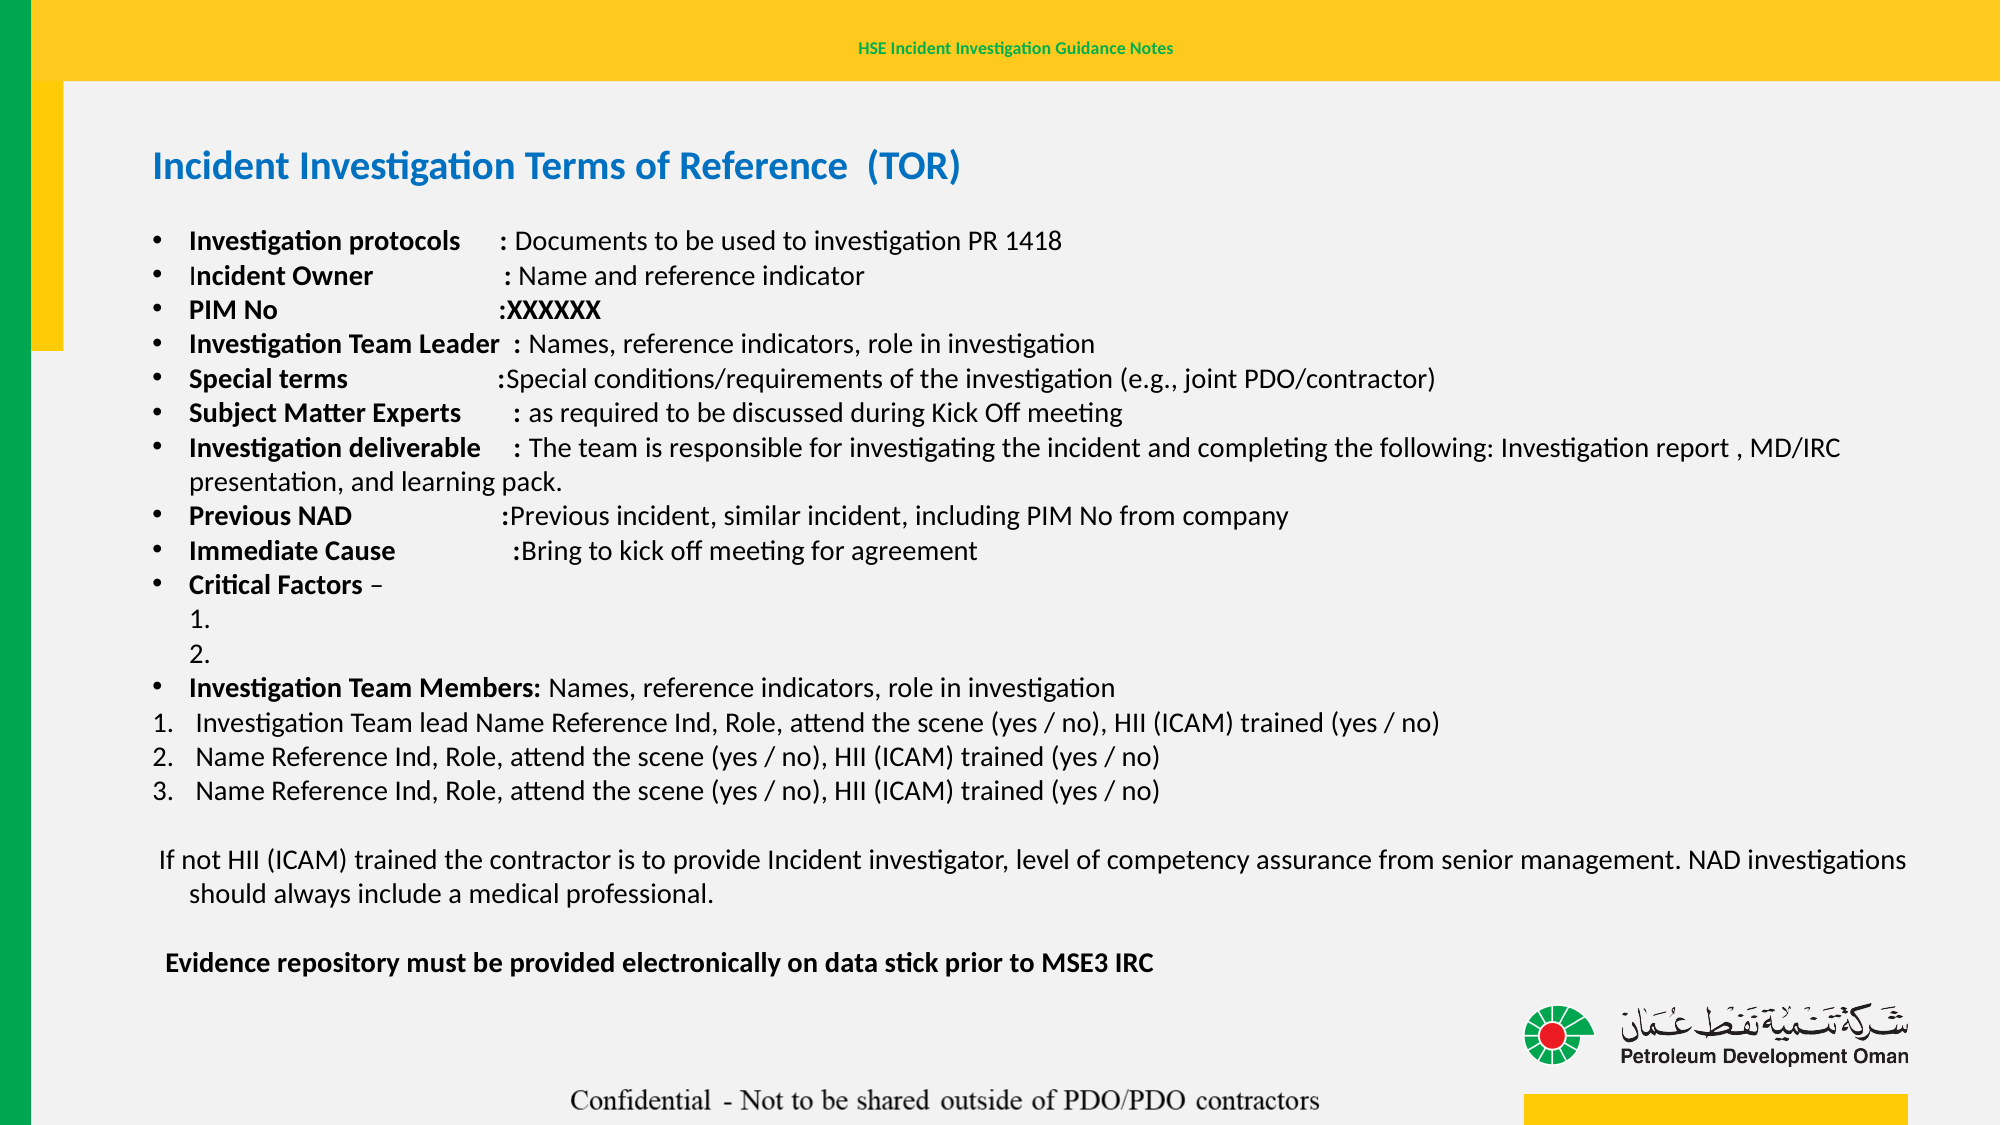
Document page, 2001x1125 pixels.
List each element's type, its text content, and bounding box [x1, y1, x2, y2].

picture [1523, 1003, 1908, 1067]
title HSE Incident Investigation Guidance Notes [32, 0, 2000, 82]
list Incident Investigation Terms of Reference (TOR) Investigation protocols : Documents to be used to investigation PR 1418 Incident Owner : Name and reference indicator PIM No :XXXXXX Investigation Team Leader : Names, reference indicators, role in investigation Special terms :Special conditions/requirements of the investigation (e.g., joint PDO/contractor) Subject Matter Experts : as required to be discussed during Kick Off meeting Investigation deliverable : The team is responsible for investigating the incident and completing the following: Investigation report , MD/IRC presentation, and learning pack. Previous NAD :Previous incident, similar incident, including PIM No from company Immediate Cause :Bring to kick off meeting for agreement Critical Factors – 1. 2. Investigation Team Members: Names, reference indicators, role in investigation Investigation Team lead Name Reference Ind, Role, attend the scene (yes / no), HII (ICAM) trained (yes / no) Name Reference Ind, Role, attend the scene (yes / no), HII (ICAM) trained (yes / no) Name Reference Ind, Role, attend the scene (yes / no), HII (ICAM) trained (yes / no) If not HII (ICAM) trained the contractor is to provide Incident investigator, level of competency assurance from senior management. NAD investigations should always include a medical professional. Evidence repository must be provided electronically on data stick prior to MSE3 IRC [137, 131, 1929, 994]
picture [486, 1072, 1404, 1125]
